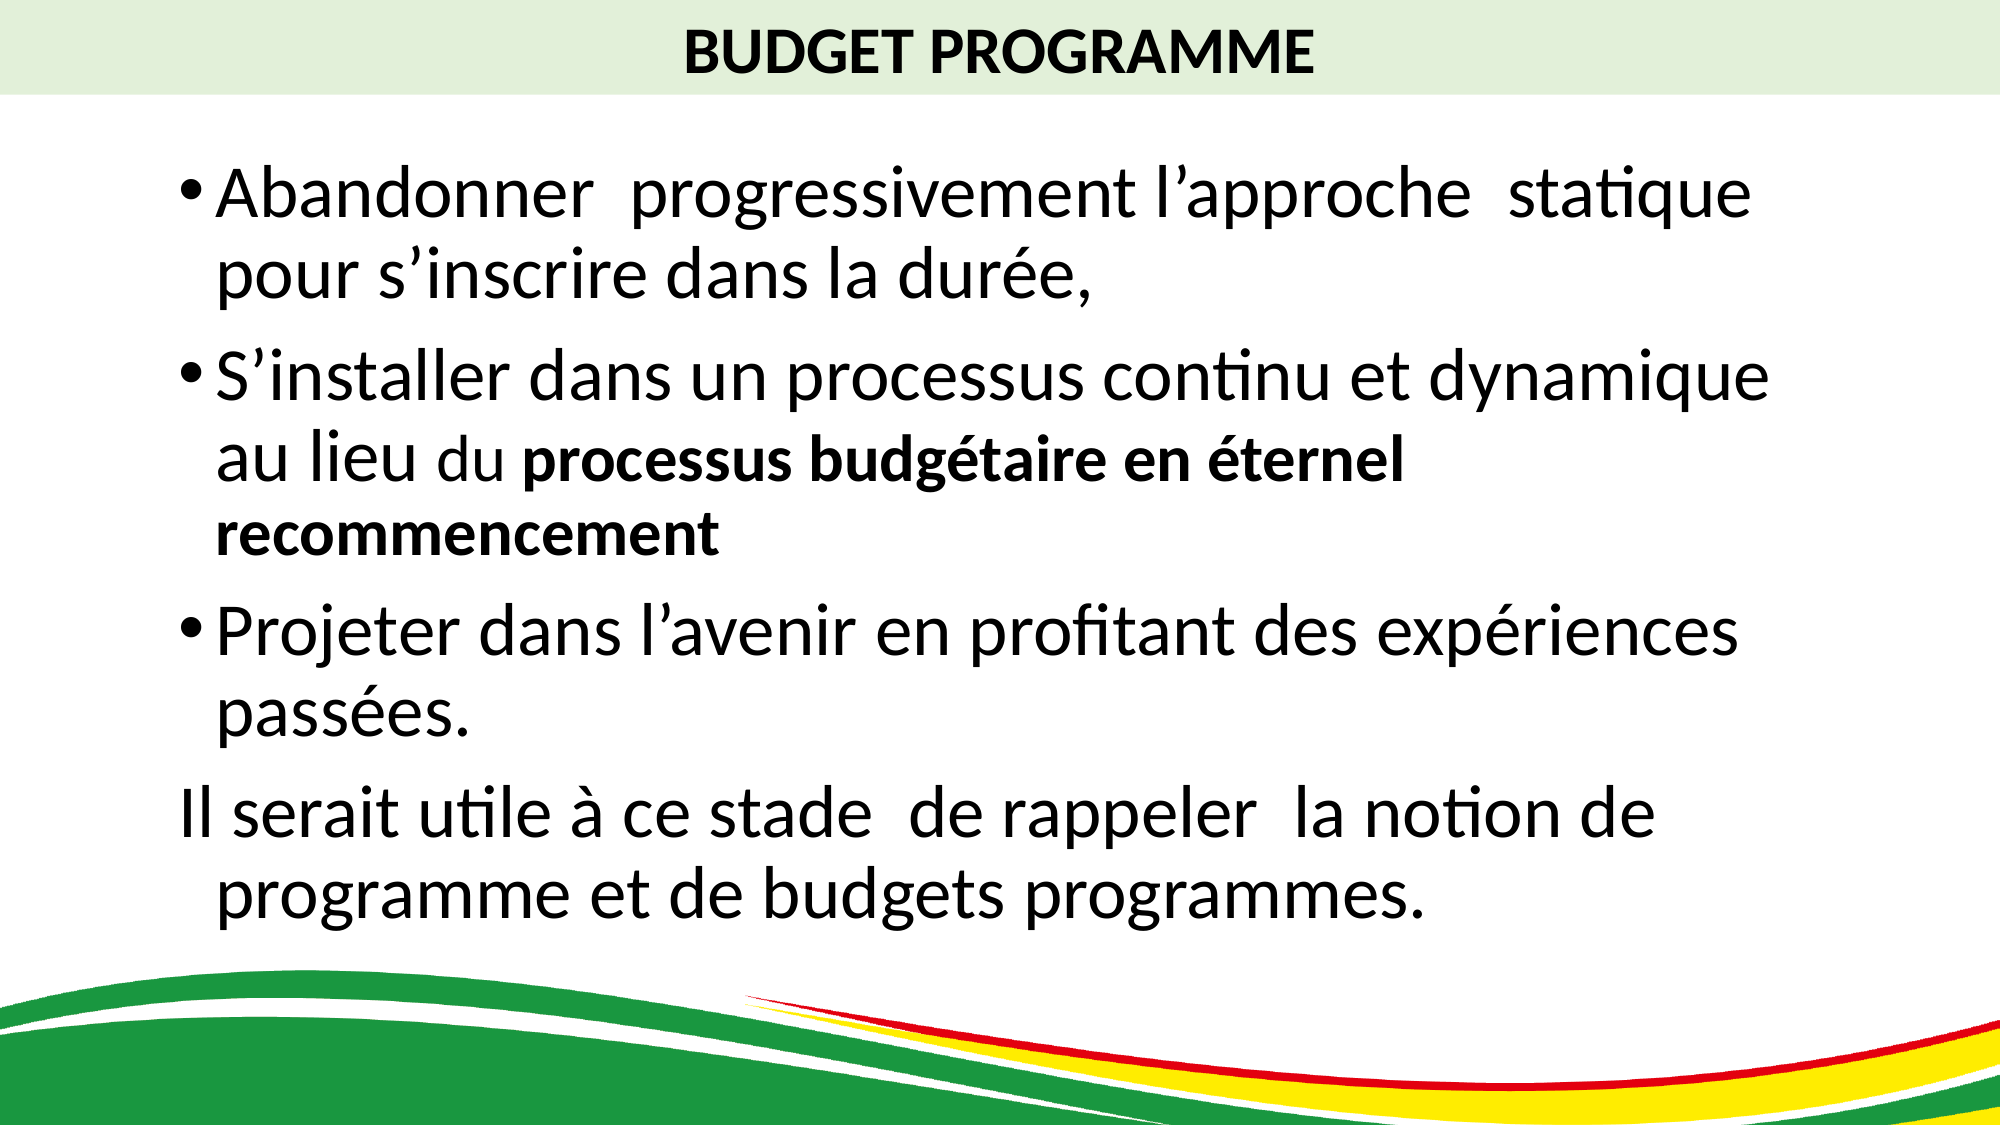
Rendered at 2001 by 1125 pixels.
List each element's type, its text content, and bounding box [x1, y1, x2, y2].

text_box BUDGET PROGRAMME [0, 0, 2000, 95]
picture [0, 970, 2000, 1125]
text_box Abandonner progressivement l’approche statique pour s’inscrire dans la durée, S’installer dans un processus continu et dynamique au lieu du processus budgétaire en éternel recommencement Projeter dans l’avenir en profitant des expériences passées. Il serait utile à ce stade de rappeler la notion de programme et de budgets programmes. [163, 145, 1883, 954]
